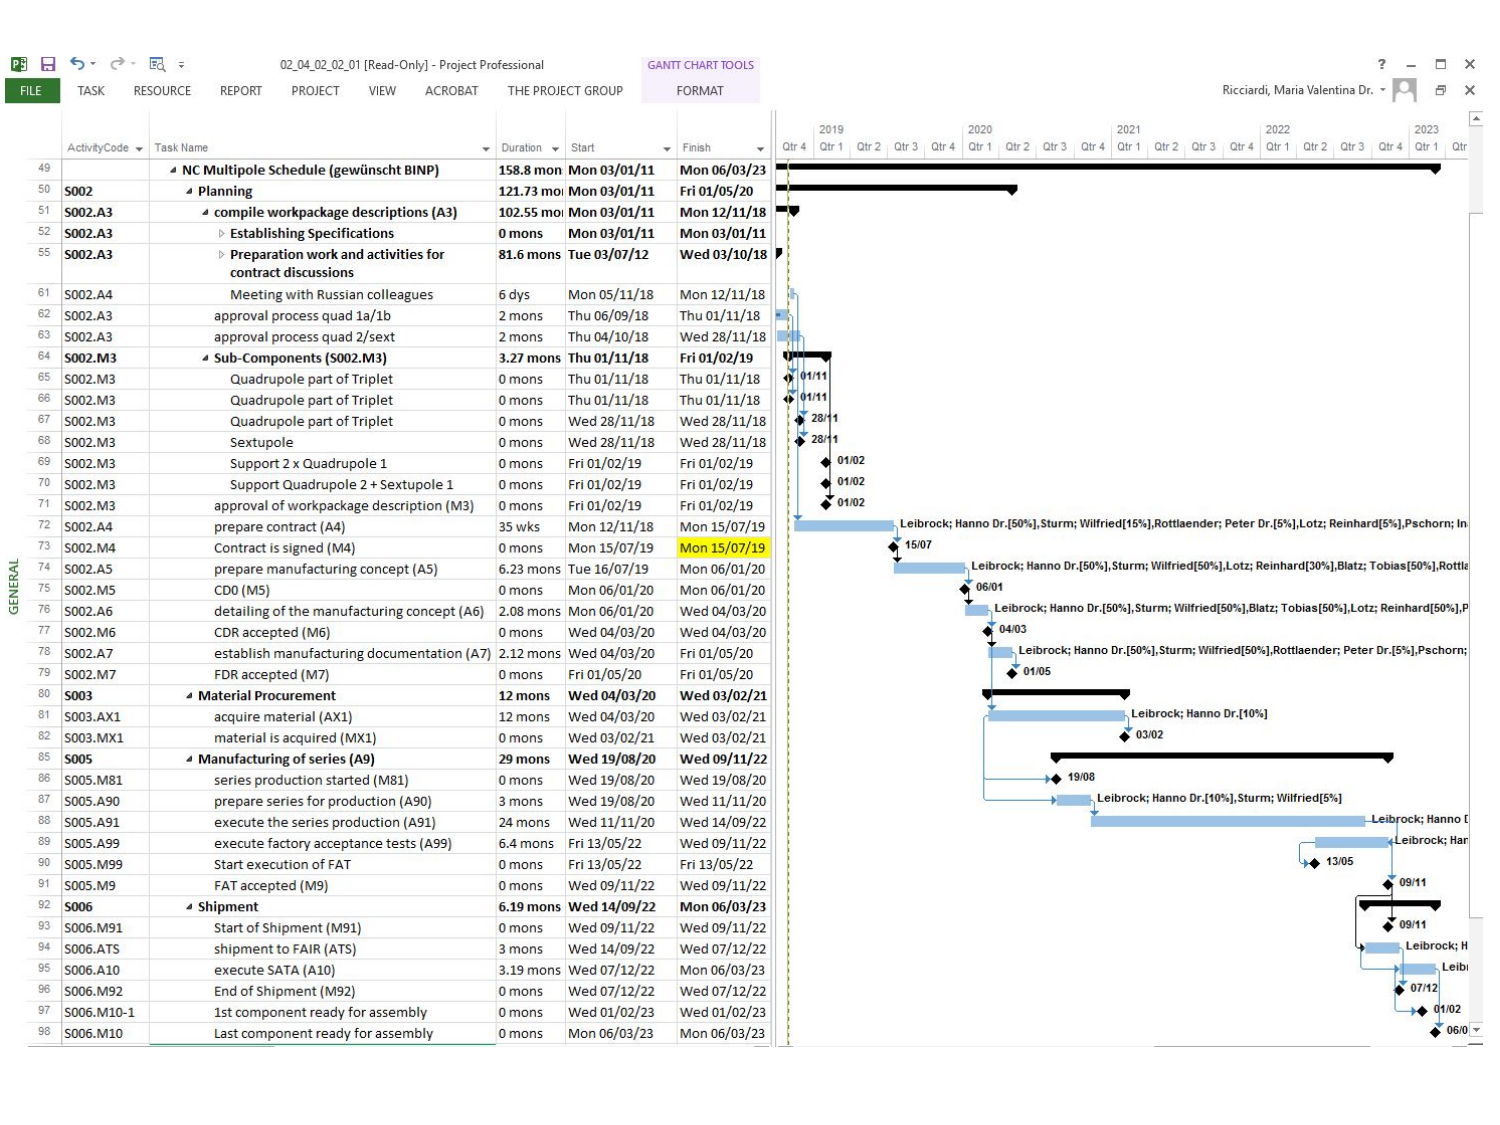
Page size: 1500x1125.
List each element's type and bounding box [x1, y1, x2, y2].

picture [5, 57, 1483, 1047]
